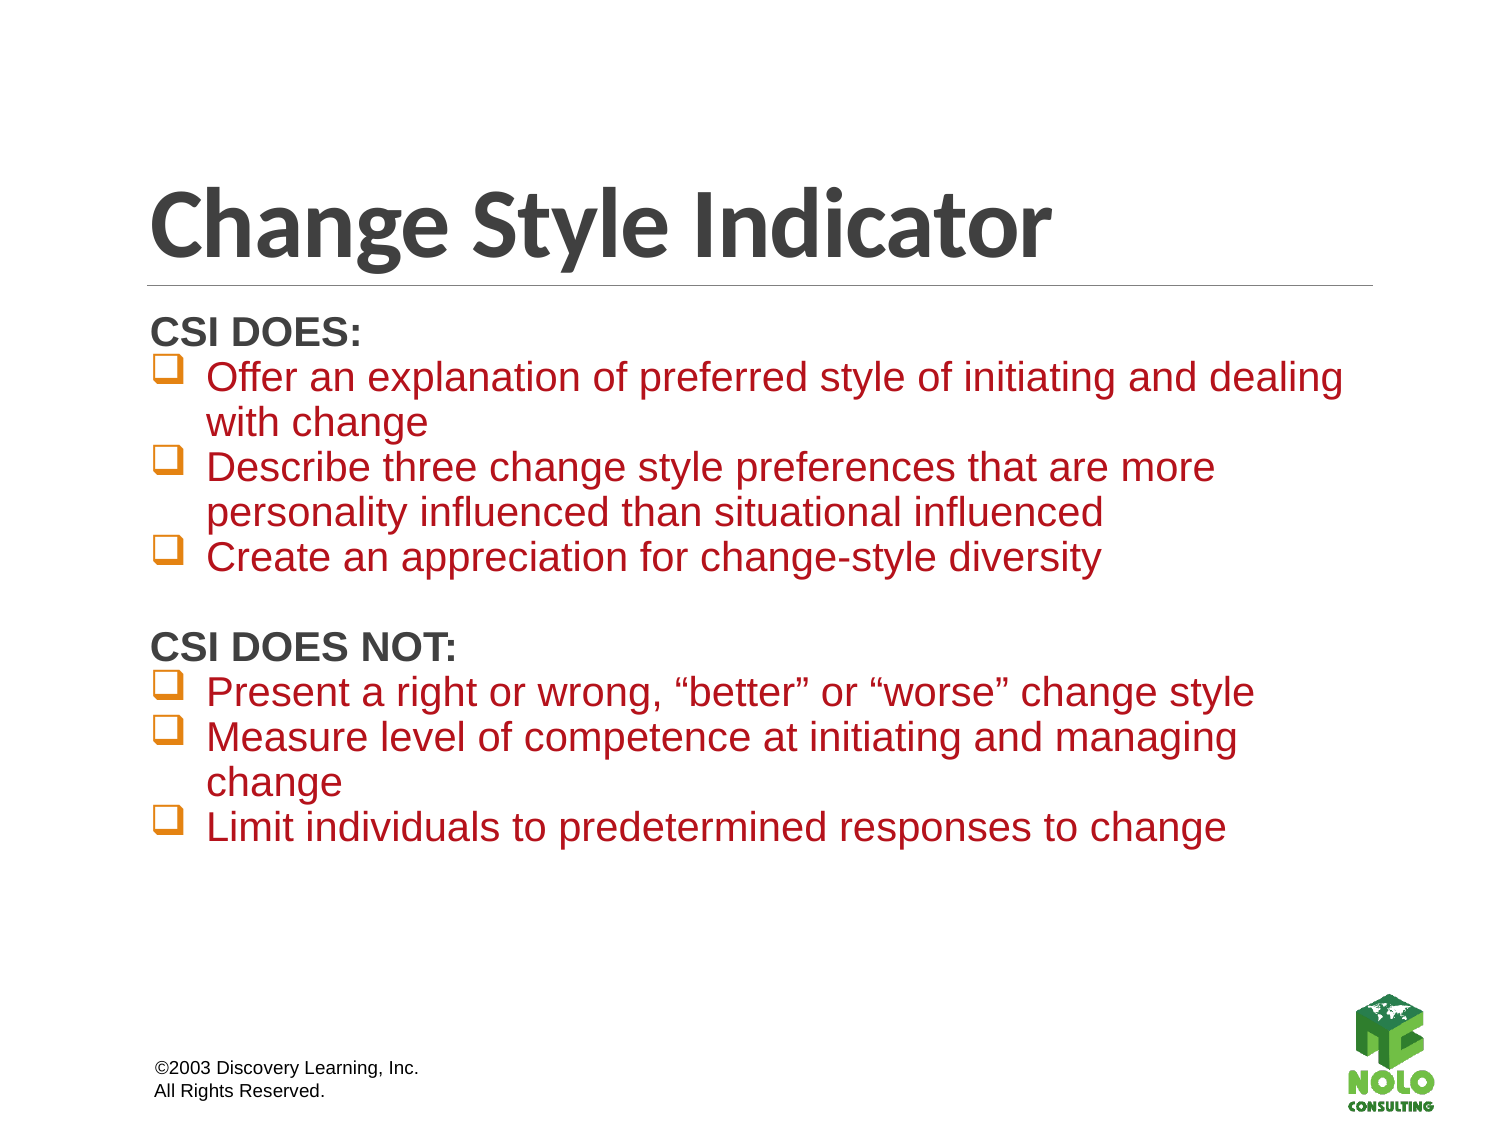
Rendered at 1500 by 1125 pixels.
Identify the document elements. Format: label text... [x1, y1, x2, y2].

title Change Style Indicator [135, 47, 1373, 285]
slide_number ©2003 Discovery Learning, Inc. All Rights Reserved. [135, 1059, 440, 1120]
picture [1336, 986, 1446, 1125]
list CSI DOES: Offer an explanation of preferred style of initiating and dealing with change Describe three change style preferences that are more personality influenced than situational influenced Create an appreciation for change-style diversity CSI DOES NOT: Present a right or wrong, “better” or “worse” change style Measure level of competence at initiating and managing change Limit individuals to predetermined responses to change [135, 302, 1373, 963]
